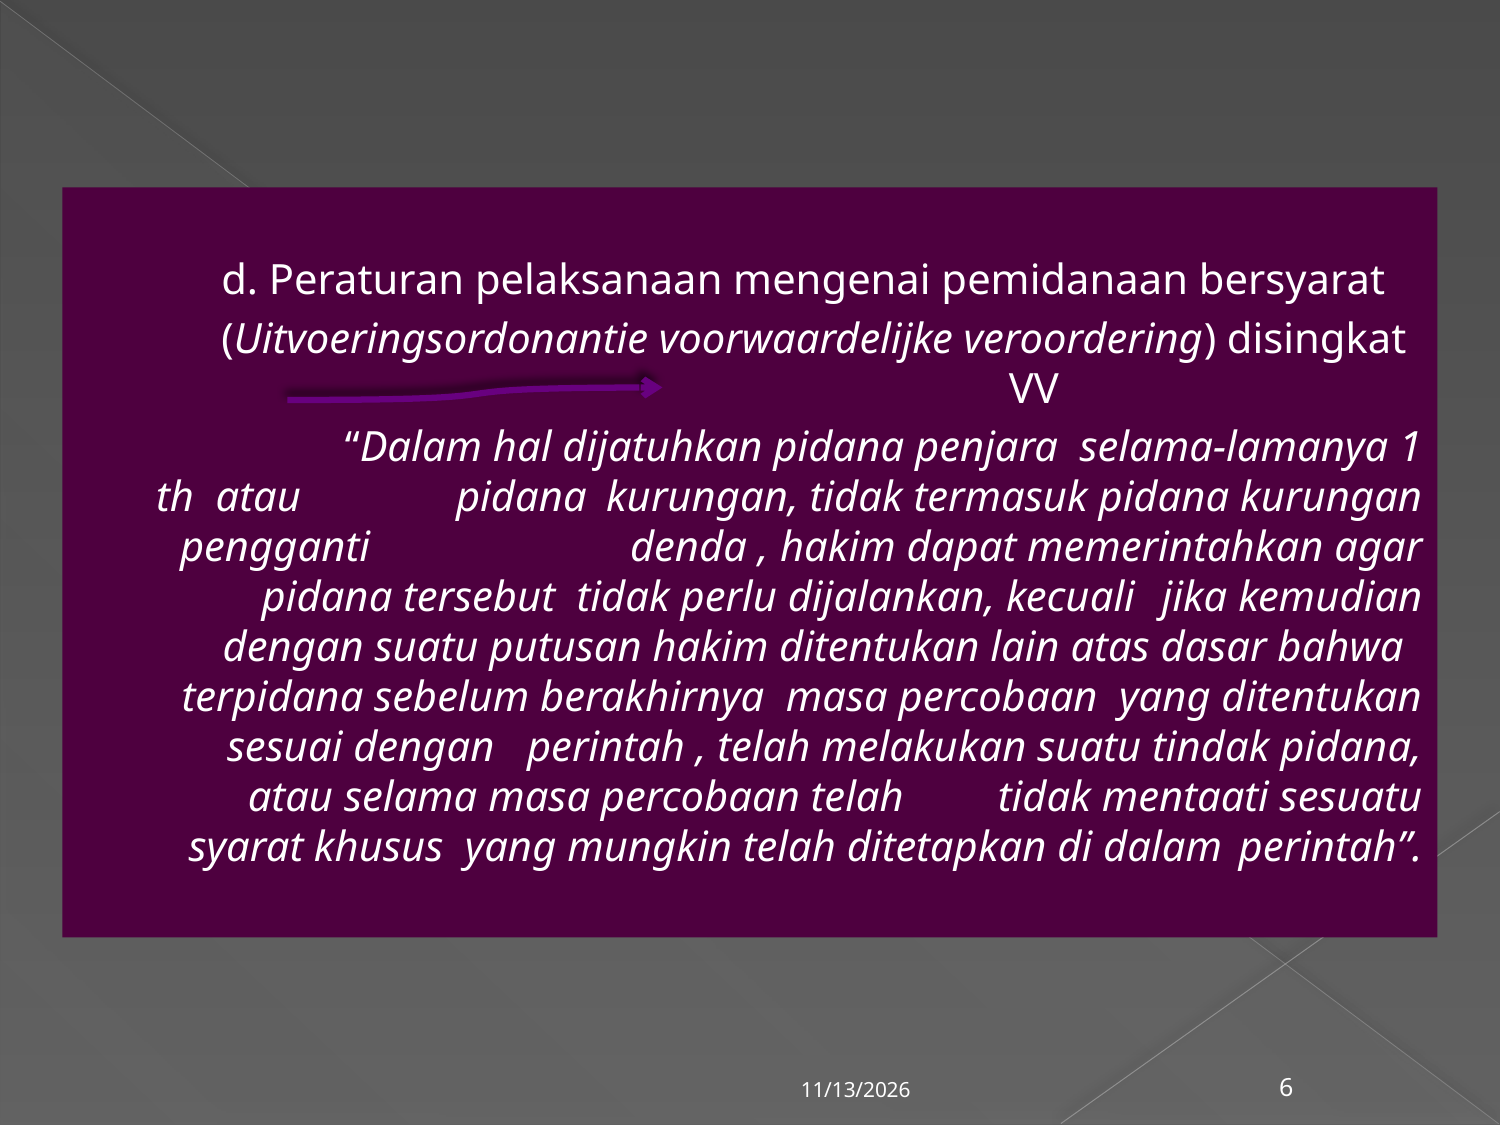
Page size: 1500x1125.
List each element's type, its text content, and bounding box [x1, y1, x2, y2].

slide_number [786, 1062, 1136, 1113]
slide_number 6 [1245, 1063, 1328, 1113]
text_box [287, 387, 663, 401]
list d. Peraturan pelaksanaan mengenai pemidanaan bersyarat (Uitvoeringsordonantie voorwaardelijke veroordering) disingkat VV “Dalam hal dijatuhkan pidana penjara selama-lamanya 1 th atau pidana kurungan, tidak termasuk pidana kurungan pengganti denda , hakim dapat memerintahkan agar pidana tersebut tidak perlu dijalankan, kecuali jika kemudian dengan suatu putusan hakim ditentukan lain atas dasar bahwa terpidana sebelum berakhirnya masa percobaan yang ditentukan sesuai dengan perintah , telah melakukan suatu tindak pidana, atau selama masa percobaan telah tidak mentaati sesuatu syarat khusus yang mungkin telah ditetapkan di dalam perintah”. [62, 187, 1438, 938]
